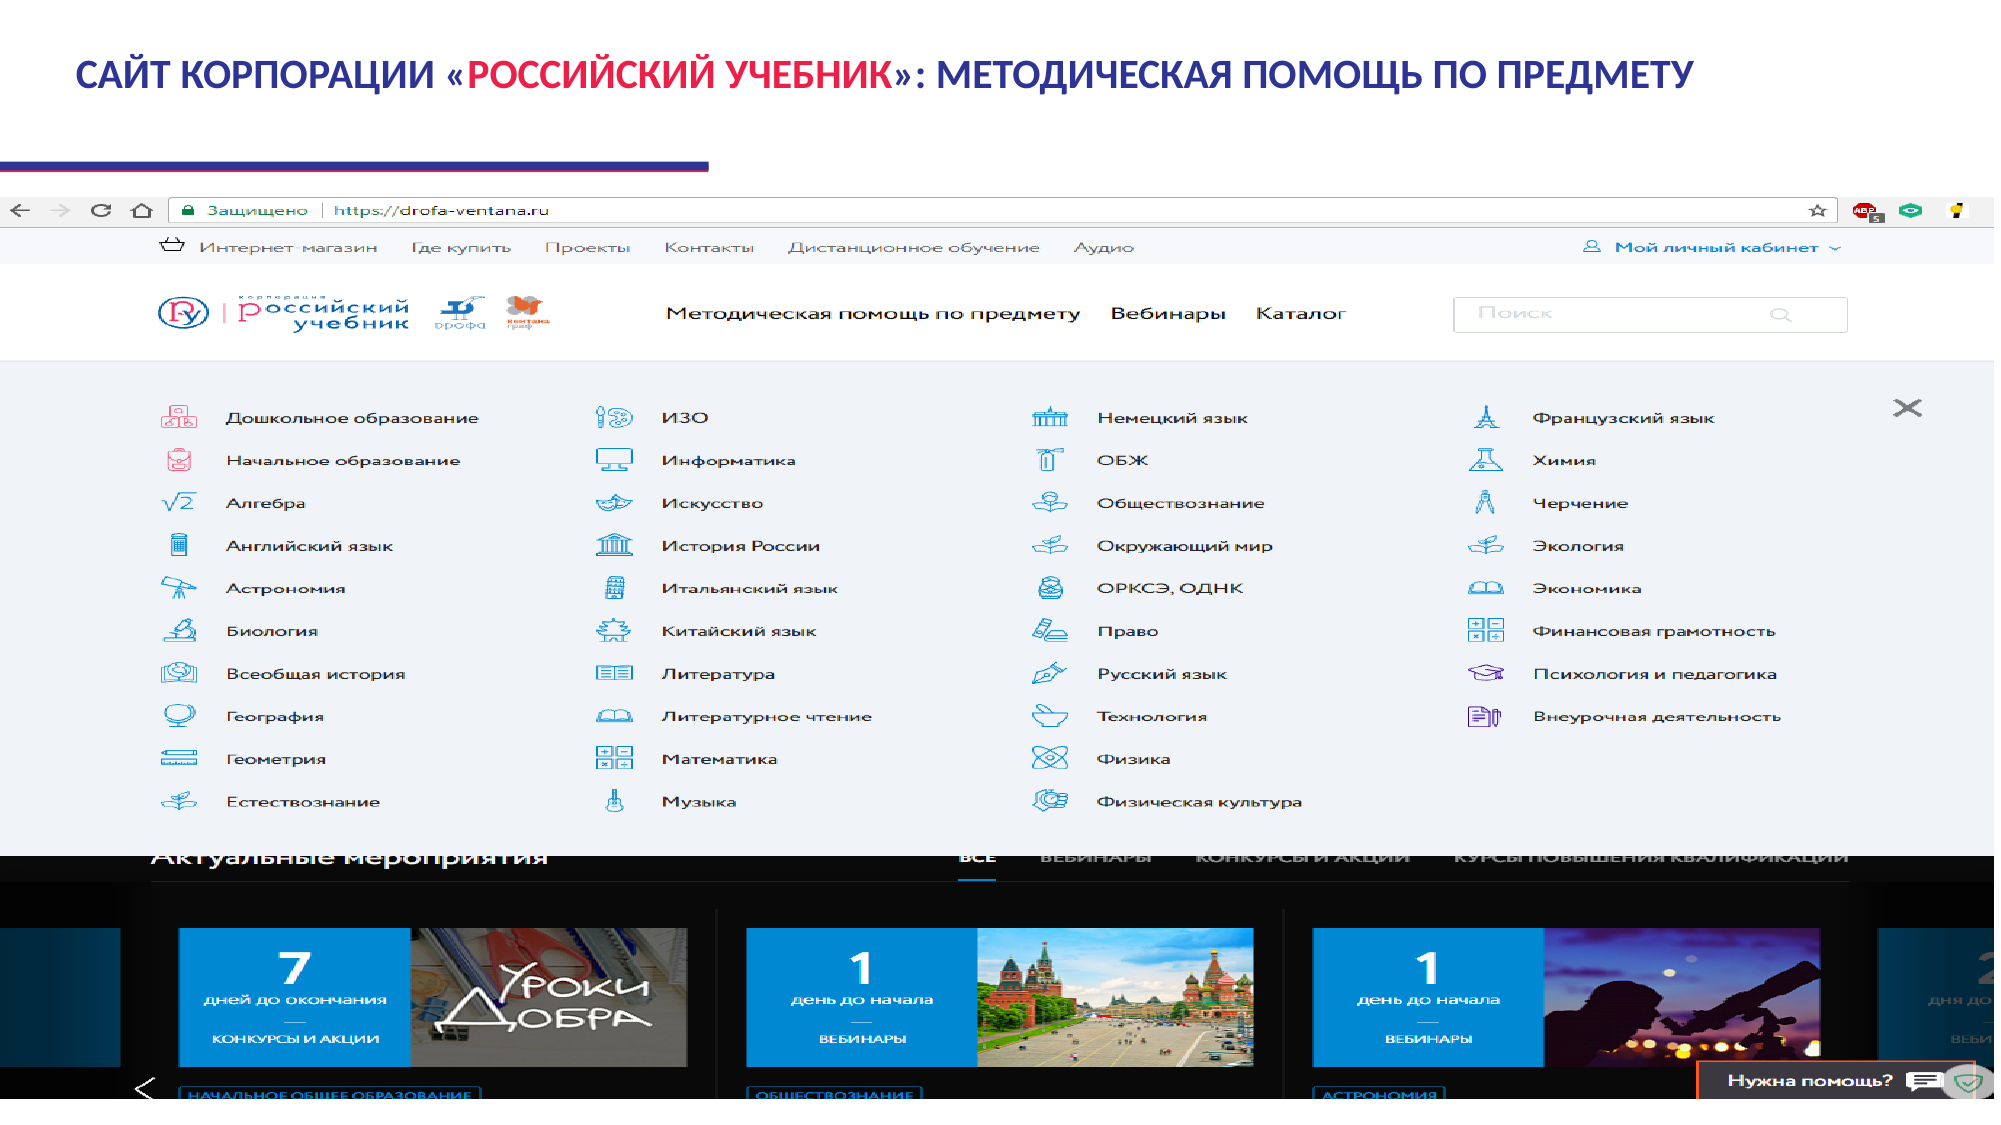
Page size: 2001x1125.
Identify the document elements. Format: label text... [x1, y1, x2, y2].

picture [750, 1088, 919, 1099]
picture [0, 196, 1994, 1099]
picture [182, 1088, 478, 1099]
picture [1316, 1088, 1442, 1099]
title САЙТ КОРПОРАЦИИ «РОССИЙСКИЙ УЧЕБНИК»: МЕТОДИЧЕСКАЯ ПОМОЩЬ ПО ПРЕДМЕТУ [60, 38, 2000, 146]
picture [1980, 953, 1994, 960]
picture [1986, 1036, 1994, 1042]
